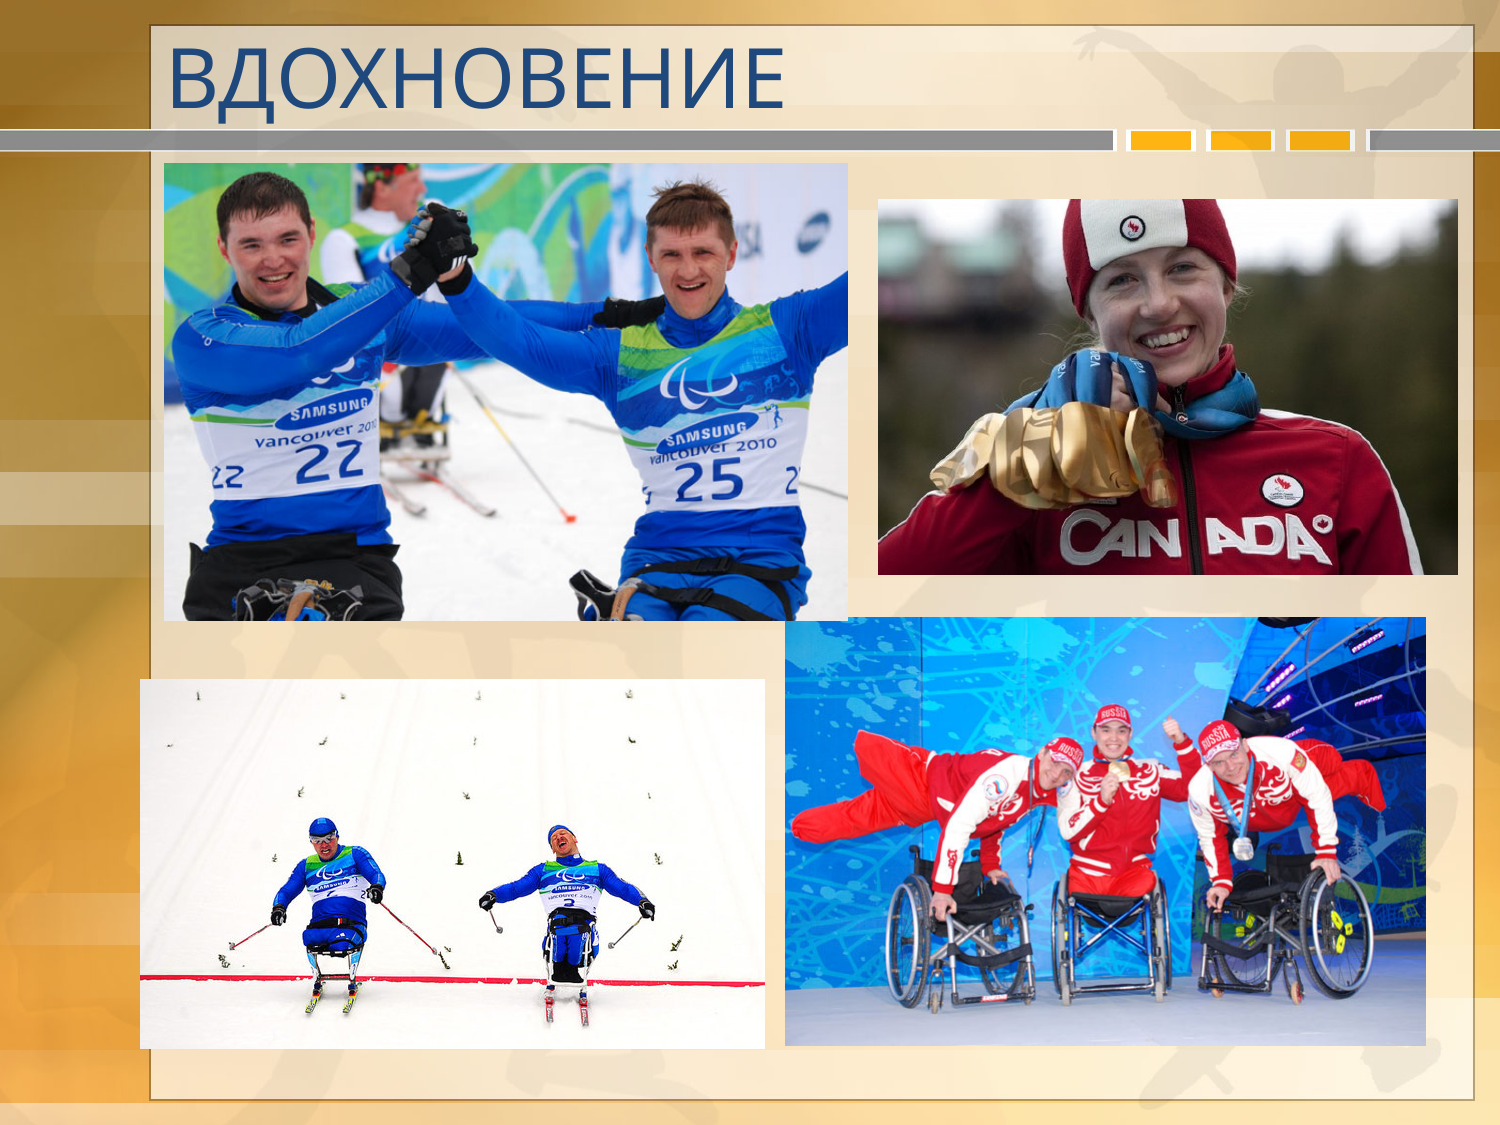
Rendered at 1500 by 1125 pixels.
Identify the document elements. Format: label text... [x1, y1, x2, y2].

title ВДОХНОВЕНИЕ [149, 0, 1463, 151]
picture [0, 0, 1500, 1125]
